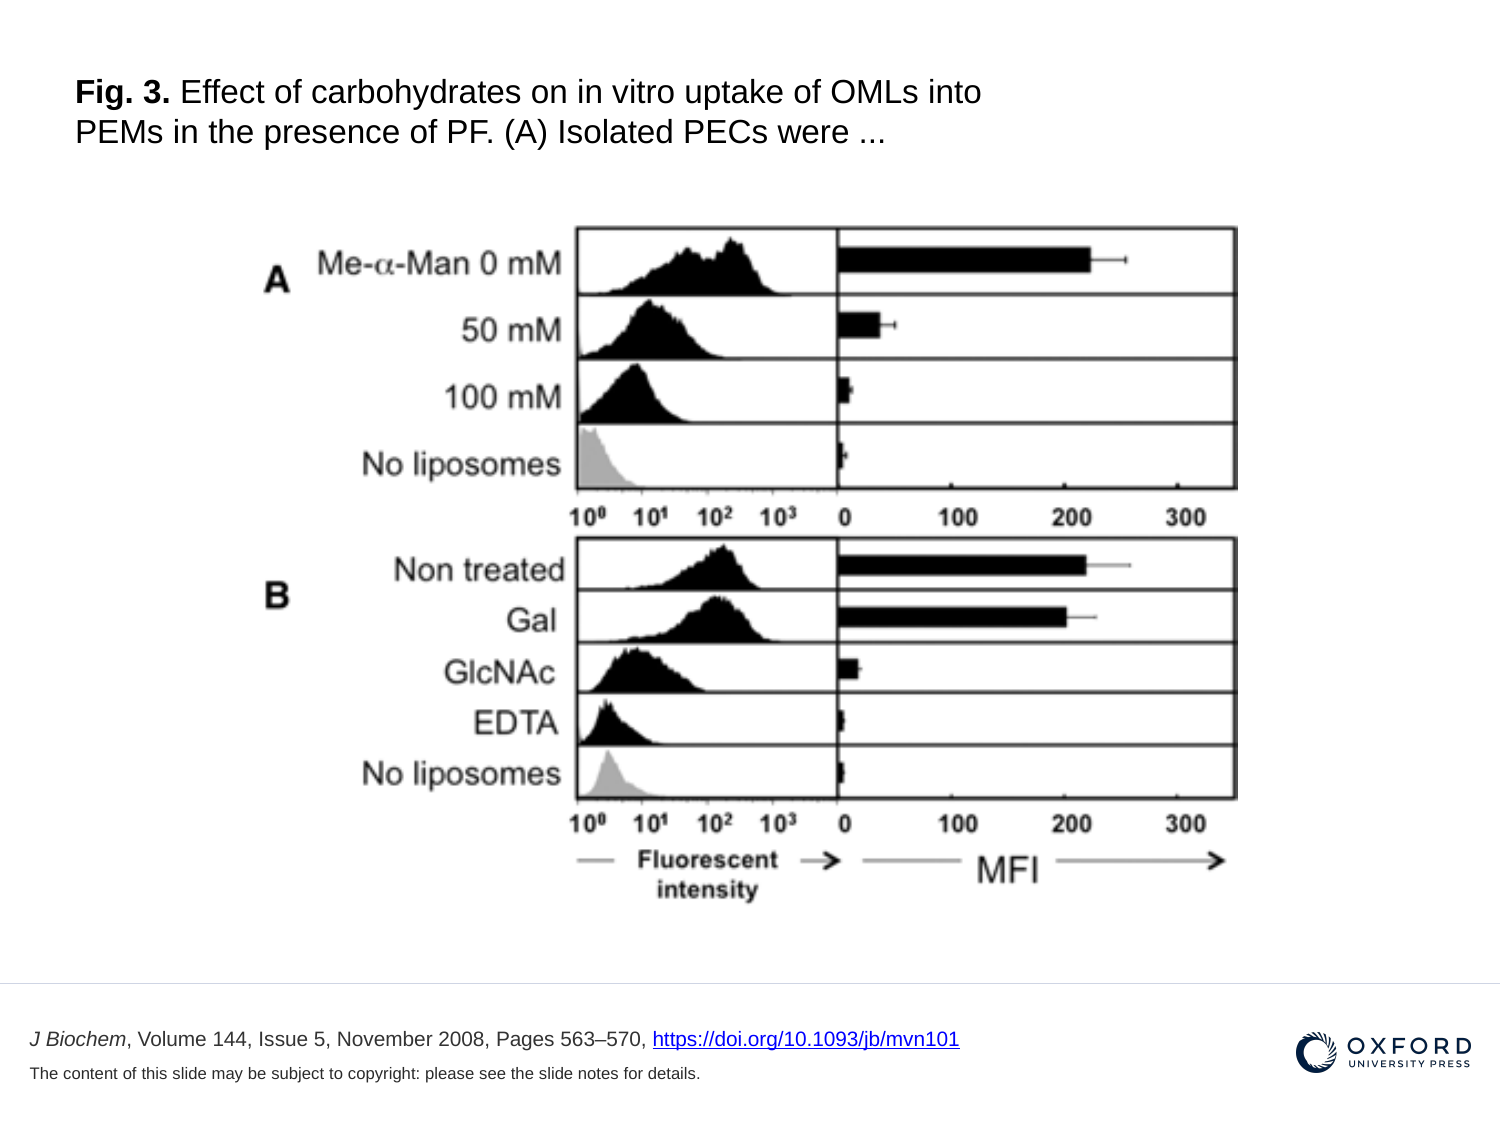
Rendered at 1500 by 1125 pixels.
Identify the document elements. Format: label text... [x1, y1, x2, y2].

picture [1296, 1032, 1471, 1073]
footer J Biochem, Volume 144, Issue 5, November 2008, Pages 563–570, https://doi.org/10.1093/jb/mvn101 The content of this slide may be subject to copyright: please see the slide notes for details. [0, 983, 1260, 1125]
picture [262, 224, 1238, 908]
title Fig. 3. Effect of carbohydrates on in vitro uptake of OMLs into PEMs in the presence of PF. (A) Isolated PECs were ... [75, 69, 1078, 171]
